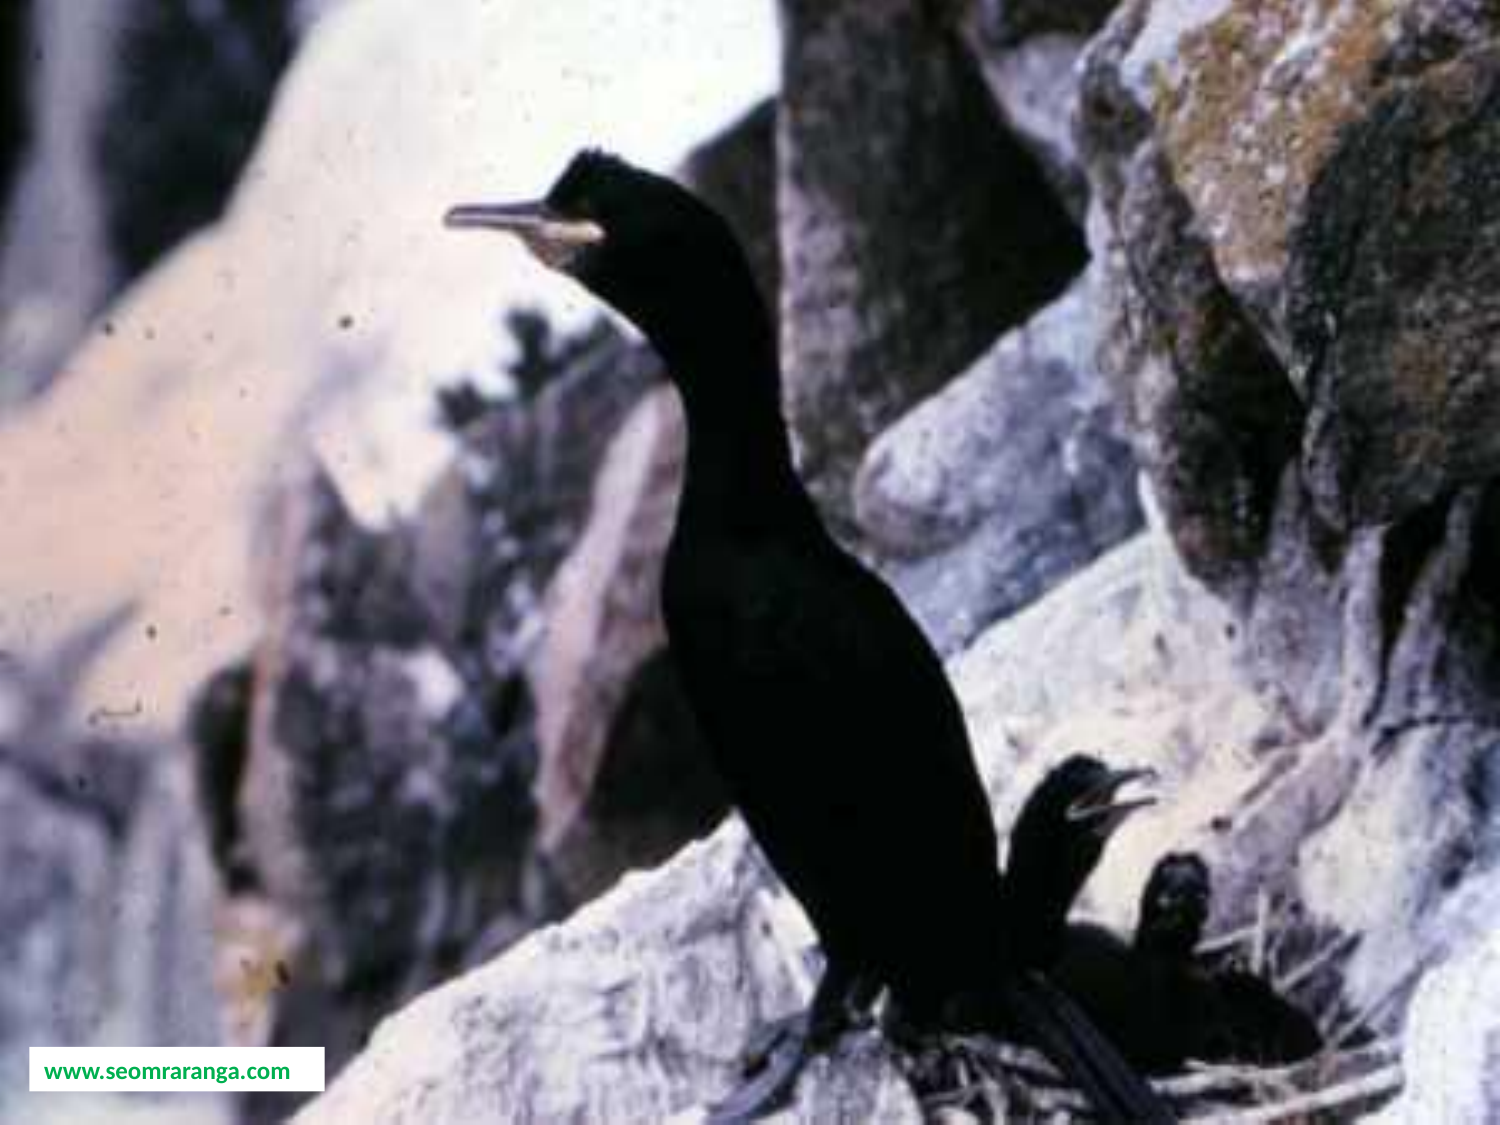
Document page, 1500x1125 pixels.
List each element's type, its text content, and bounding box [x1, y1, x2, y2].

picture [0, 0, 1500, 1125]
text_box www.seomraranga.com [29, 1046, 325, 1092]
